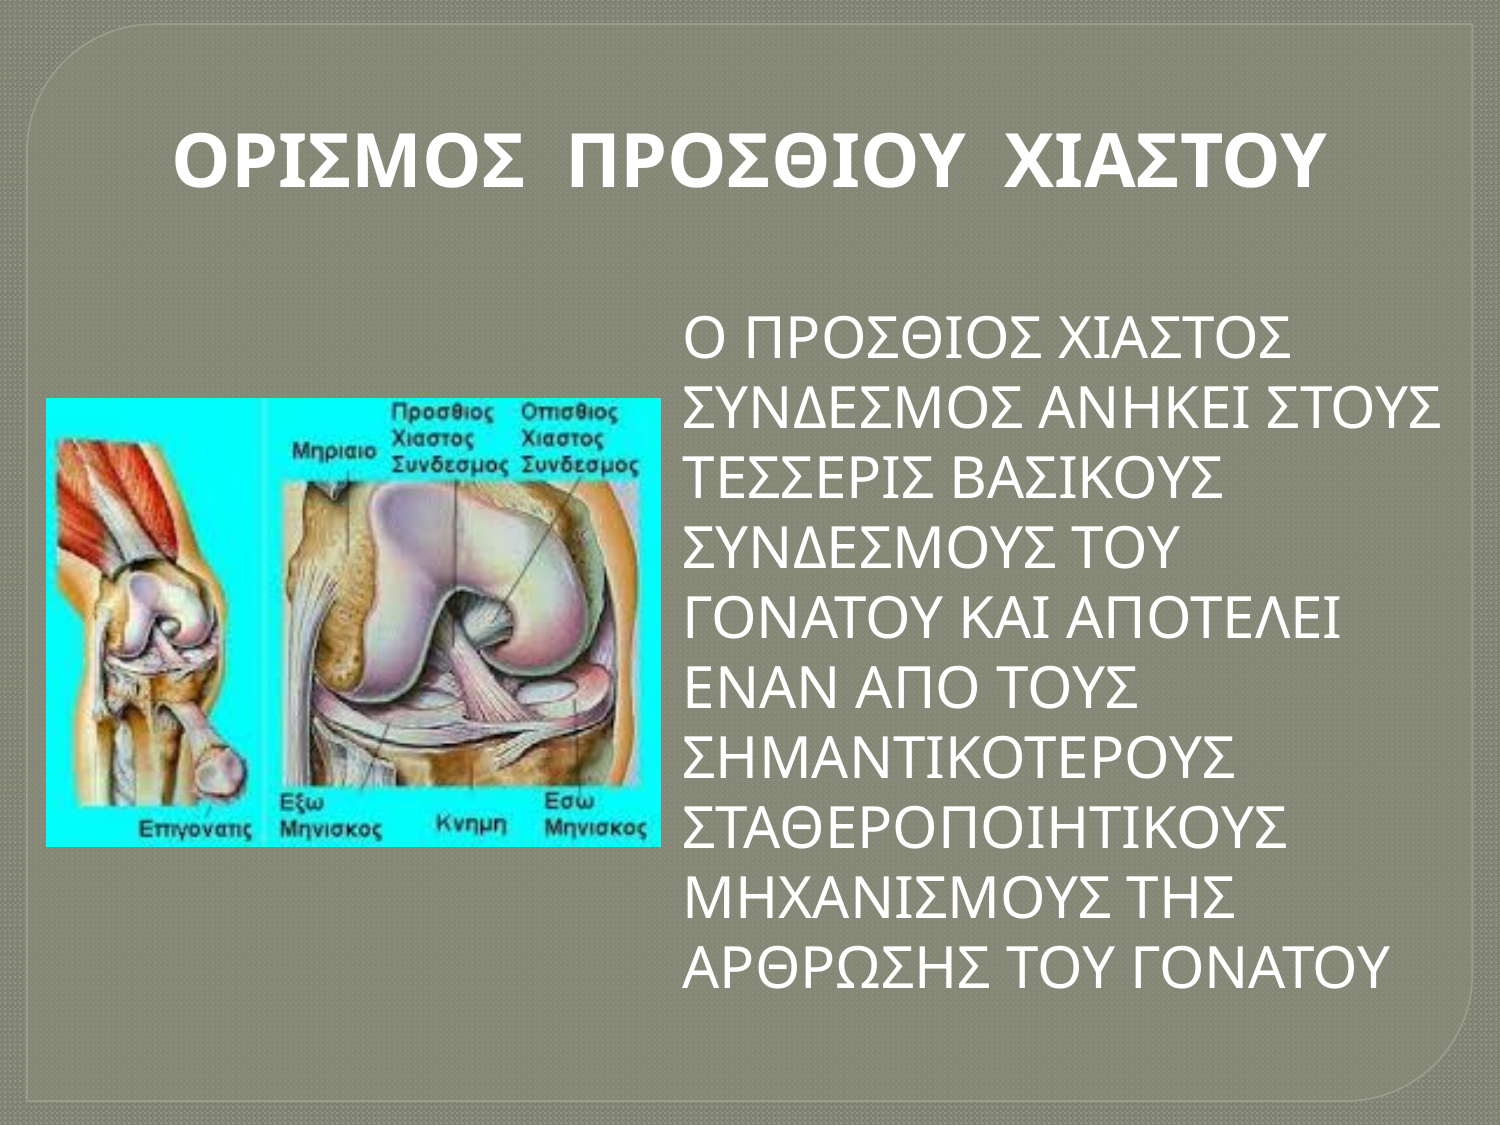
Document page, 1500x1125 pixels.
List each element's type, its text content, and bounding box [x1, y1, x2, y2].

picture [46, 398, 661, 847]
text_box ΟΡΙΣΜΟΣ ΠΡΟΣΘΙΟΥ ΧΙΑΣΤΟΥ [35, 105, 1465, 211]
text_box Ο ΠΡΟΣΘΙΟΣ ΧΙΑΣΤΟΣ ΣΥΝΔΕΣΜΟΣ ΑΝΗΚΕΙ ΣΤΟΥΣ ΤΕΣΣΕΡΙΣ ΒΑΣΙΚΟΥΣ ΣΥΝΔΕΣΜΟΥΣ ΤΟΥ ΓΟΝΑΤΟΥ ΚΑΙ ΑΠΟΤΕΛΕΙ ΕΝΑΝ ΑΠΟ ΤΟΥΣ ΣΗΜΑΝΤΙΚΟΤΕΡΟΥΣ ΣΤΑΘΕΡΟΠΟΙΗΤΙΚΟΥΣ ΜΗΧΑΝΙΣΜΟΥΣ ΤΗΣ ΑΡΘΡΩΣΗΣ ΤΟΥ ΓΟΝΑΤΟΥ [667, 292, 1465, 1008]
